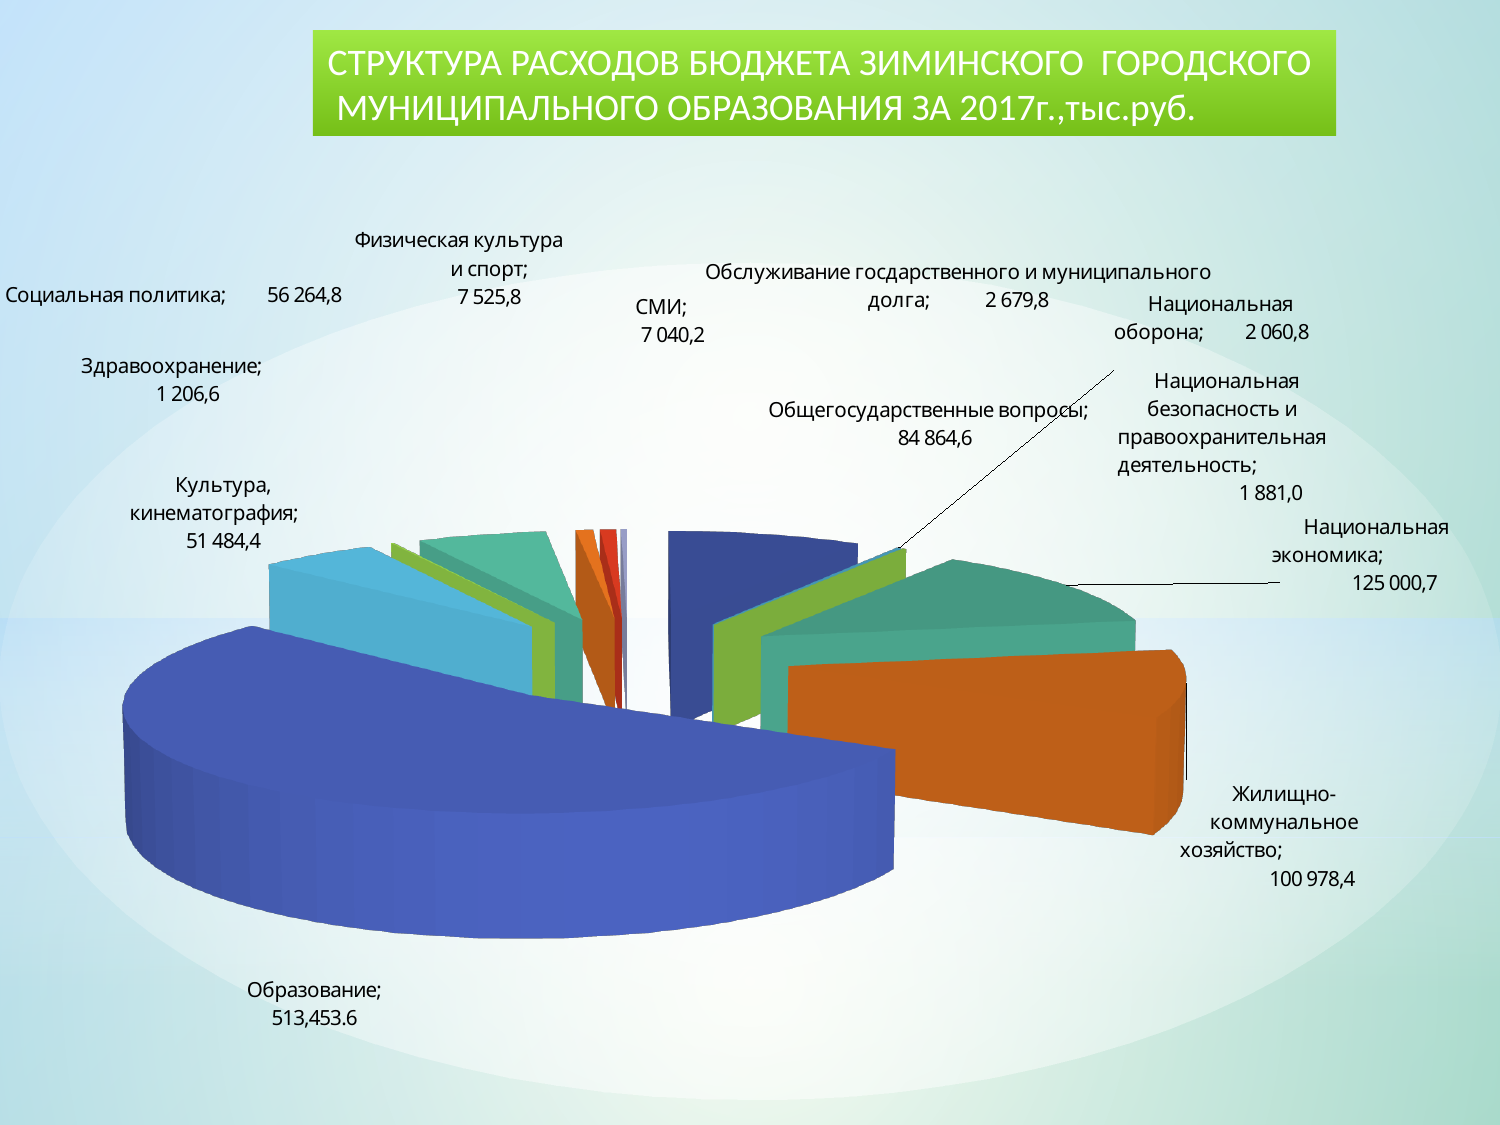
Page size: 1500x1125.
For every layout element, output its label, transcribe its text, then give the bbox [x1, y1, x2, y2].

text_box СТРУКТУРА РАСХОДОВ БЮДЖЕТА ЗИМИНСКОГО ГОРОДСКОГО МУНИЦИПАЛЬНОГО ОБРАЗОВАНИЯ ЗА 2017г.,тыс.руб. [312, 30, 1337, 82]
chart [0, 84, 1500, 1125]
